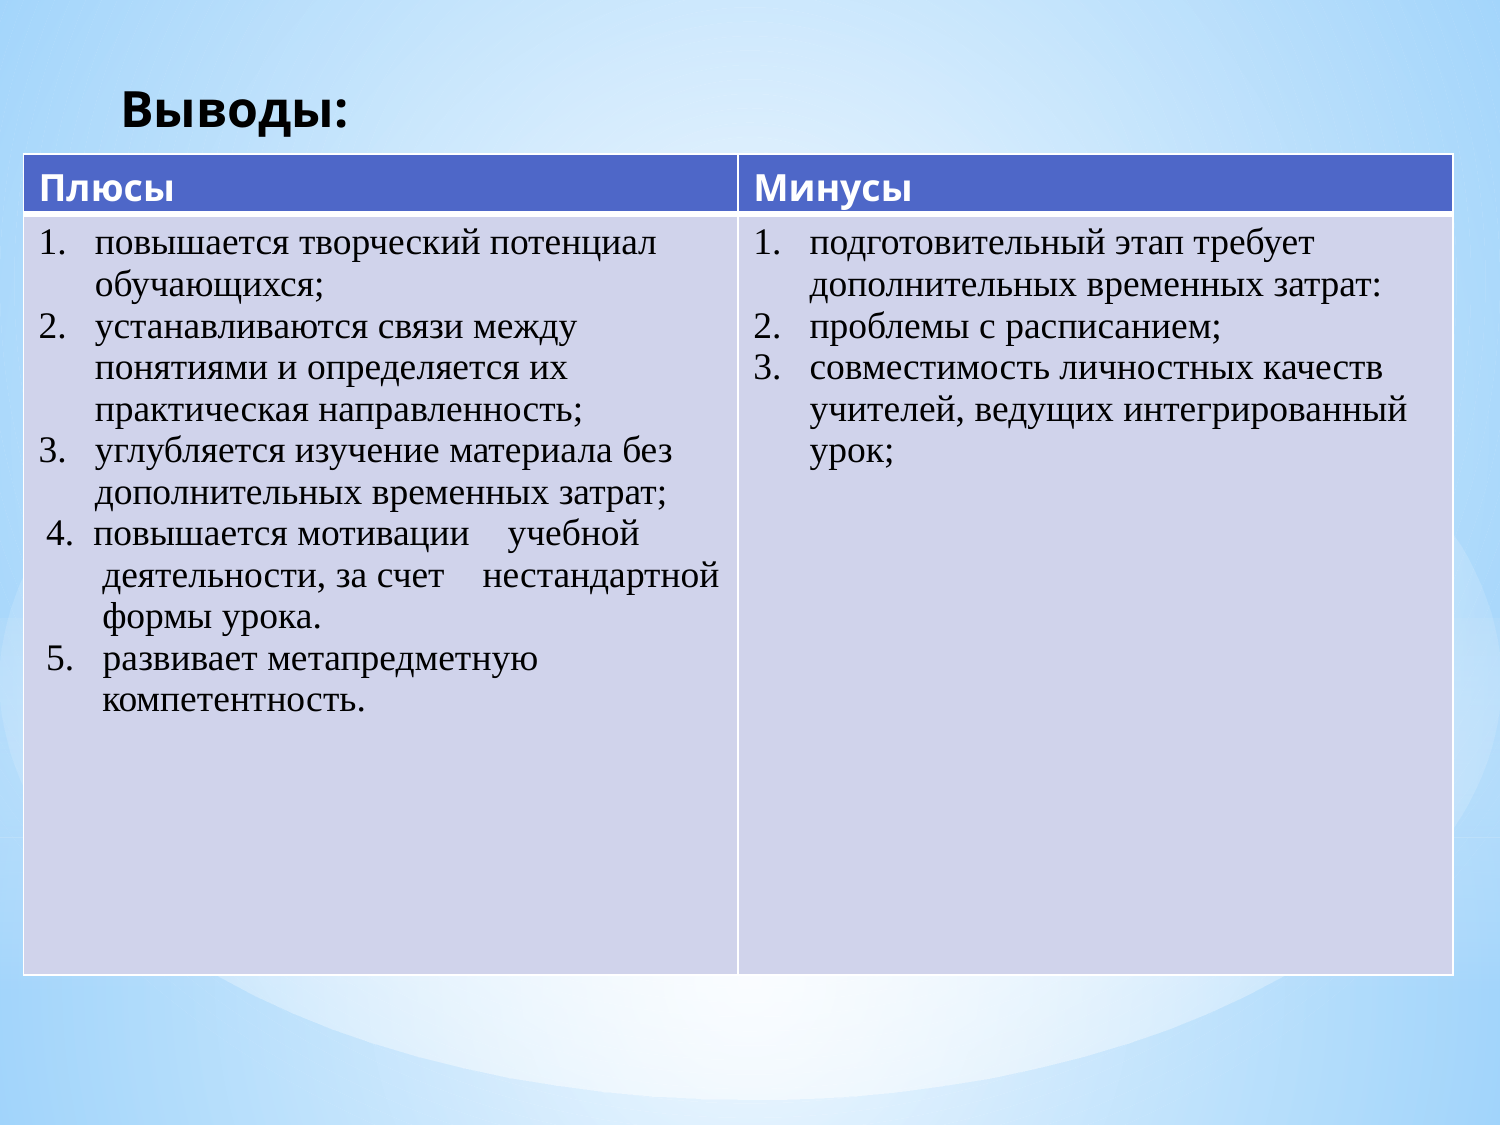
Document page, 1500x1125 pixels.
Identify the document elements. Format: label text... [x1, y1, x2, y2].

table_header Минусы [739, 155, 1452, 211]
table_cell подготовительный этап требует дополнительных временных затрат: проблемы с расписанием; совместимость личностных качеств учителей, ведущих интегрированный урок; [739, 217, 1452, 974]
table_header Плюсы [24, 155, 737, 211]
text_box Выводы: [105, 70, 1430, 153]
table_cell повышается творческий потенциал обучающихся; устанавливаются связи между понятиями и определяется их практическая направленность; углубляется изучение материала без дополнительных временных затрат; 4. повышается мотивации учебной деятельности, за счет нестандартной формы урока. 5. развивает метапредметную компетентность. [24, 217, 737, 974]
